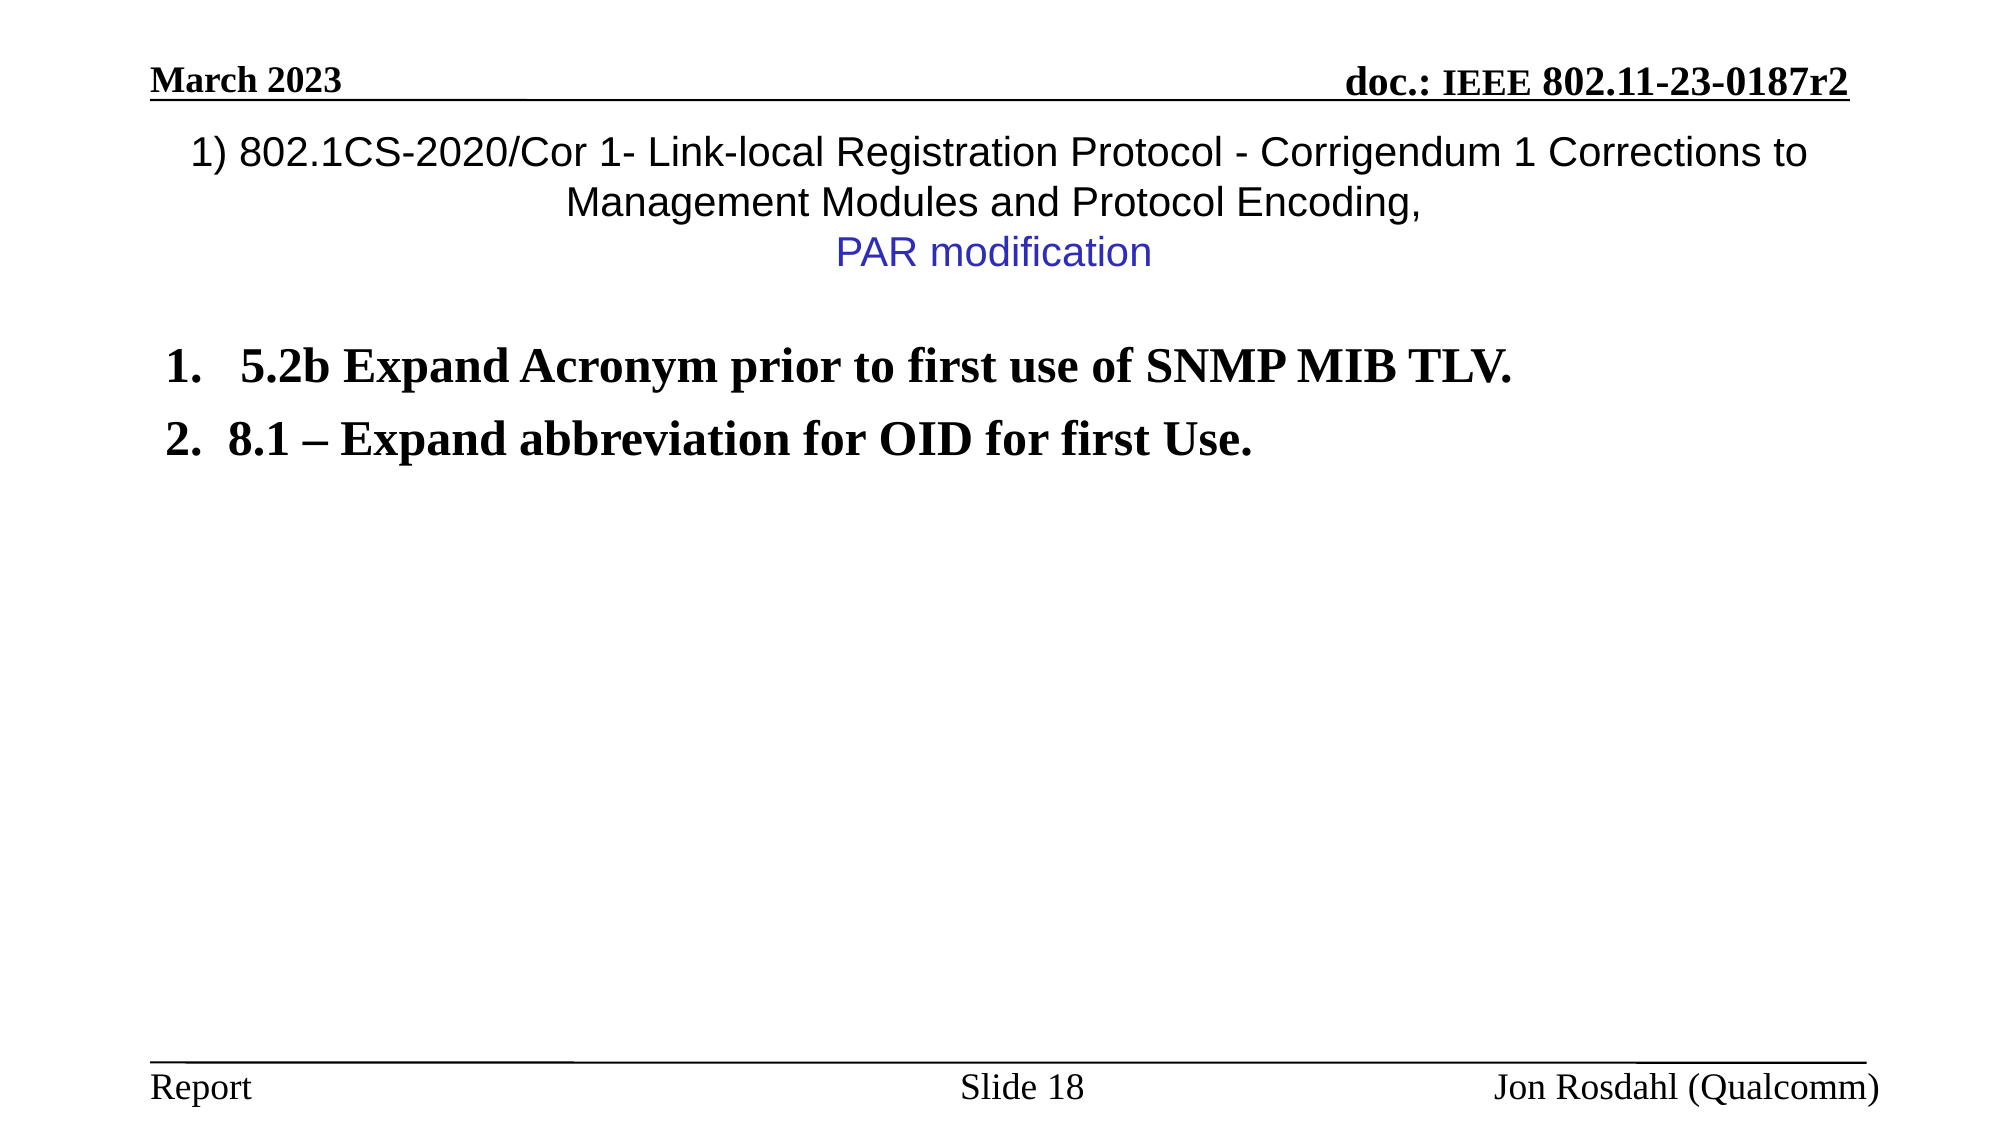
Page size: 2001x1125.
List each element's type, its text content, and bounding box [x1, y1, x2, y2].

slide_number Slide 18 [950, 1061, 1095, 1125]
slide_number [149, 49, 431, 100]
footer Jon Rosdahl (Qualcomm) [1436, 1061, 1881, 1108]
list 1. 5.2b Expand Acronym prior to first use of SNMP MIB TLV. 2. 8.1 – Expand abbreviation for OID for first Use. [149, 324, 1850, 1000]
title 1) 802.1CS-2020/Cor 1- Link-local Registration Protocol - Corrigendum 1 Corrections to Management Modules and Protocol Encoding, PAR modification [149, 112, 1850, 288]
